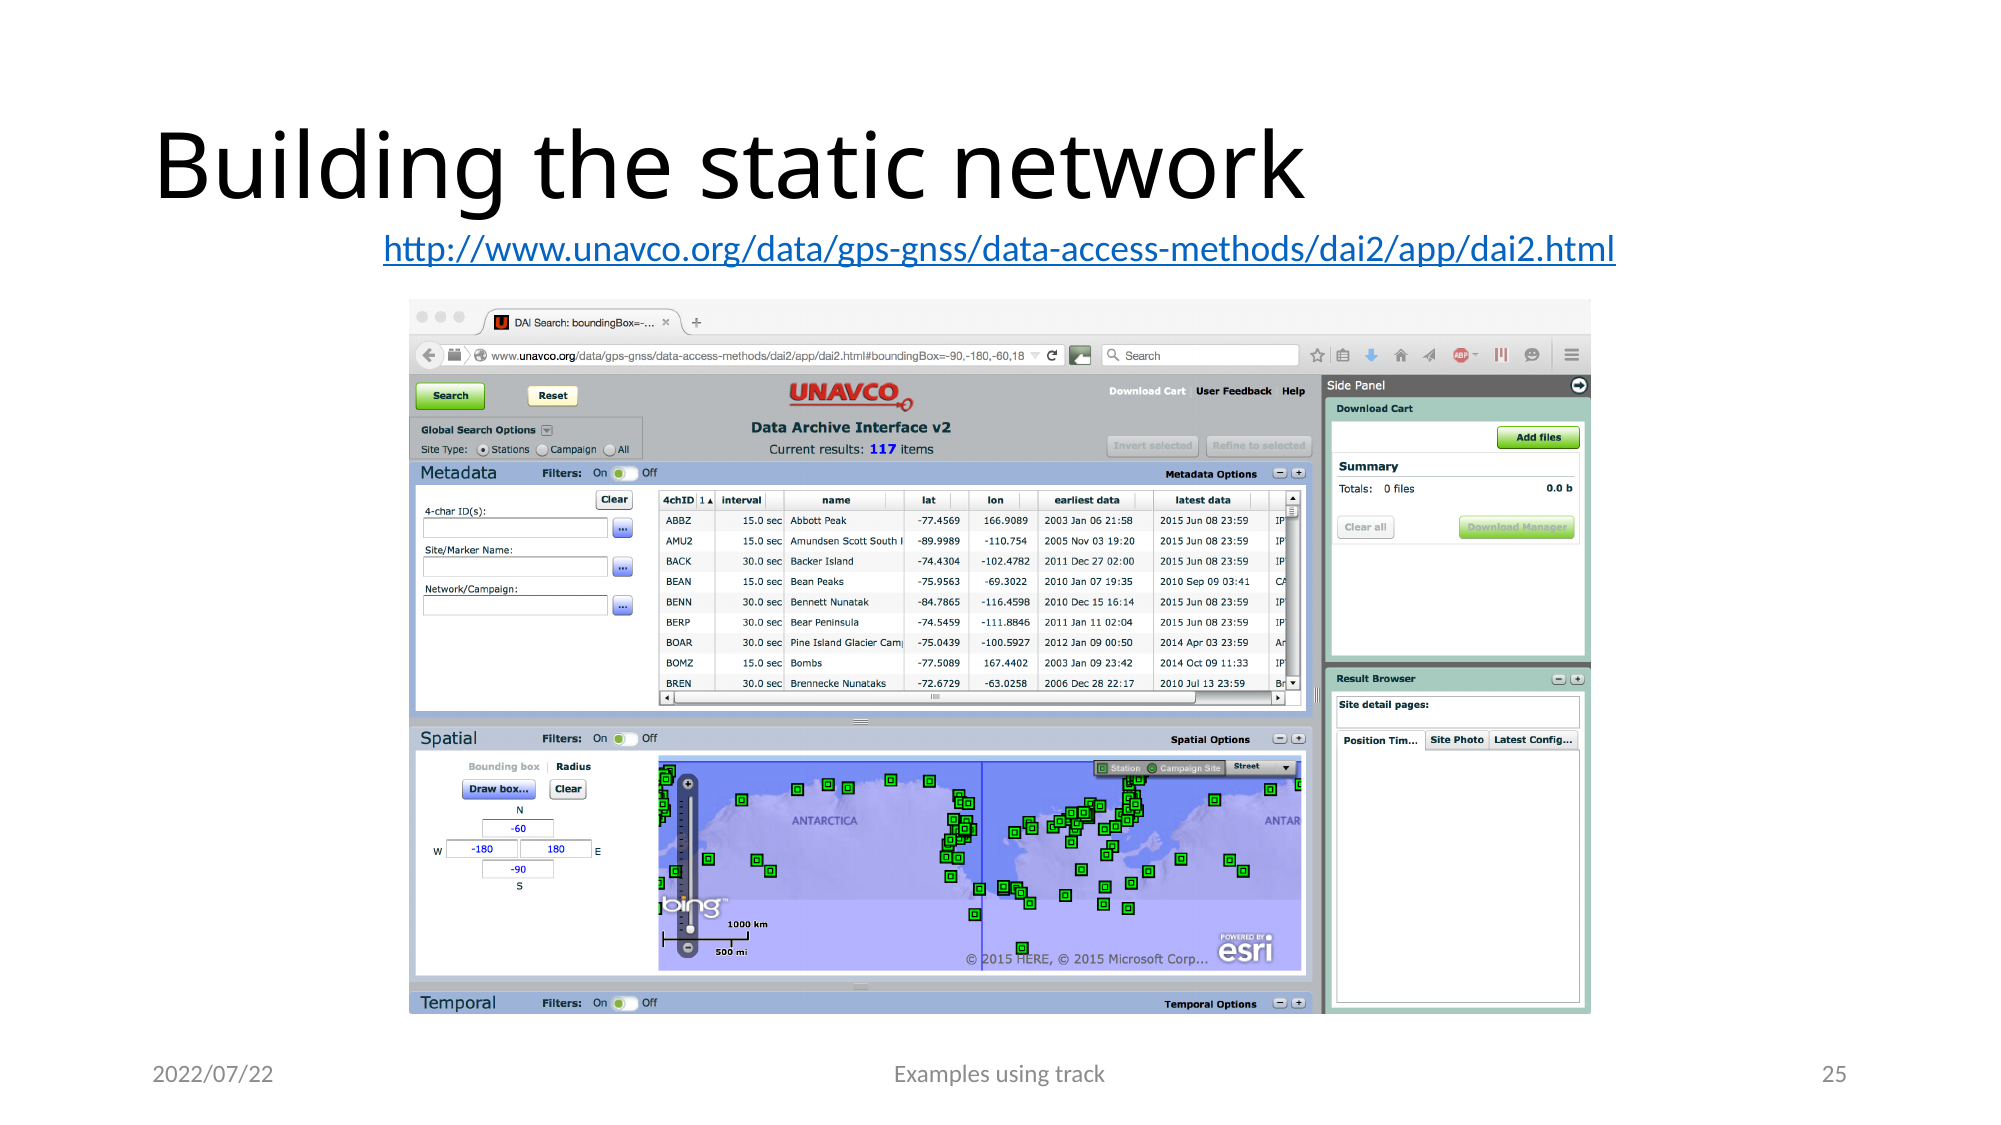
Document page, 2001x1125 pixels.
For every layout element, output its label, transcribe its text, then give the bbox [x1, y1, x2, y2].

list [408, 299, 1591, 1014]
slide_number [137, 1042, 588, 1103]
text_box http://www.unavco.org/data/gps-gnss/data-access-methods/dai2/app/dai2.html [368, 216, 1632, 277]
footer Examples using track [662, 1042, 1338, 1103]
slide_number 24 [1412, 1042, 1863, 1103]
title Building the static network [137, 59, 1863, 278]
